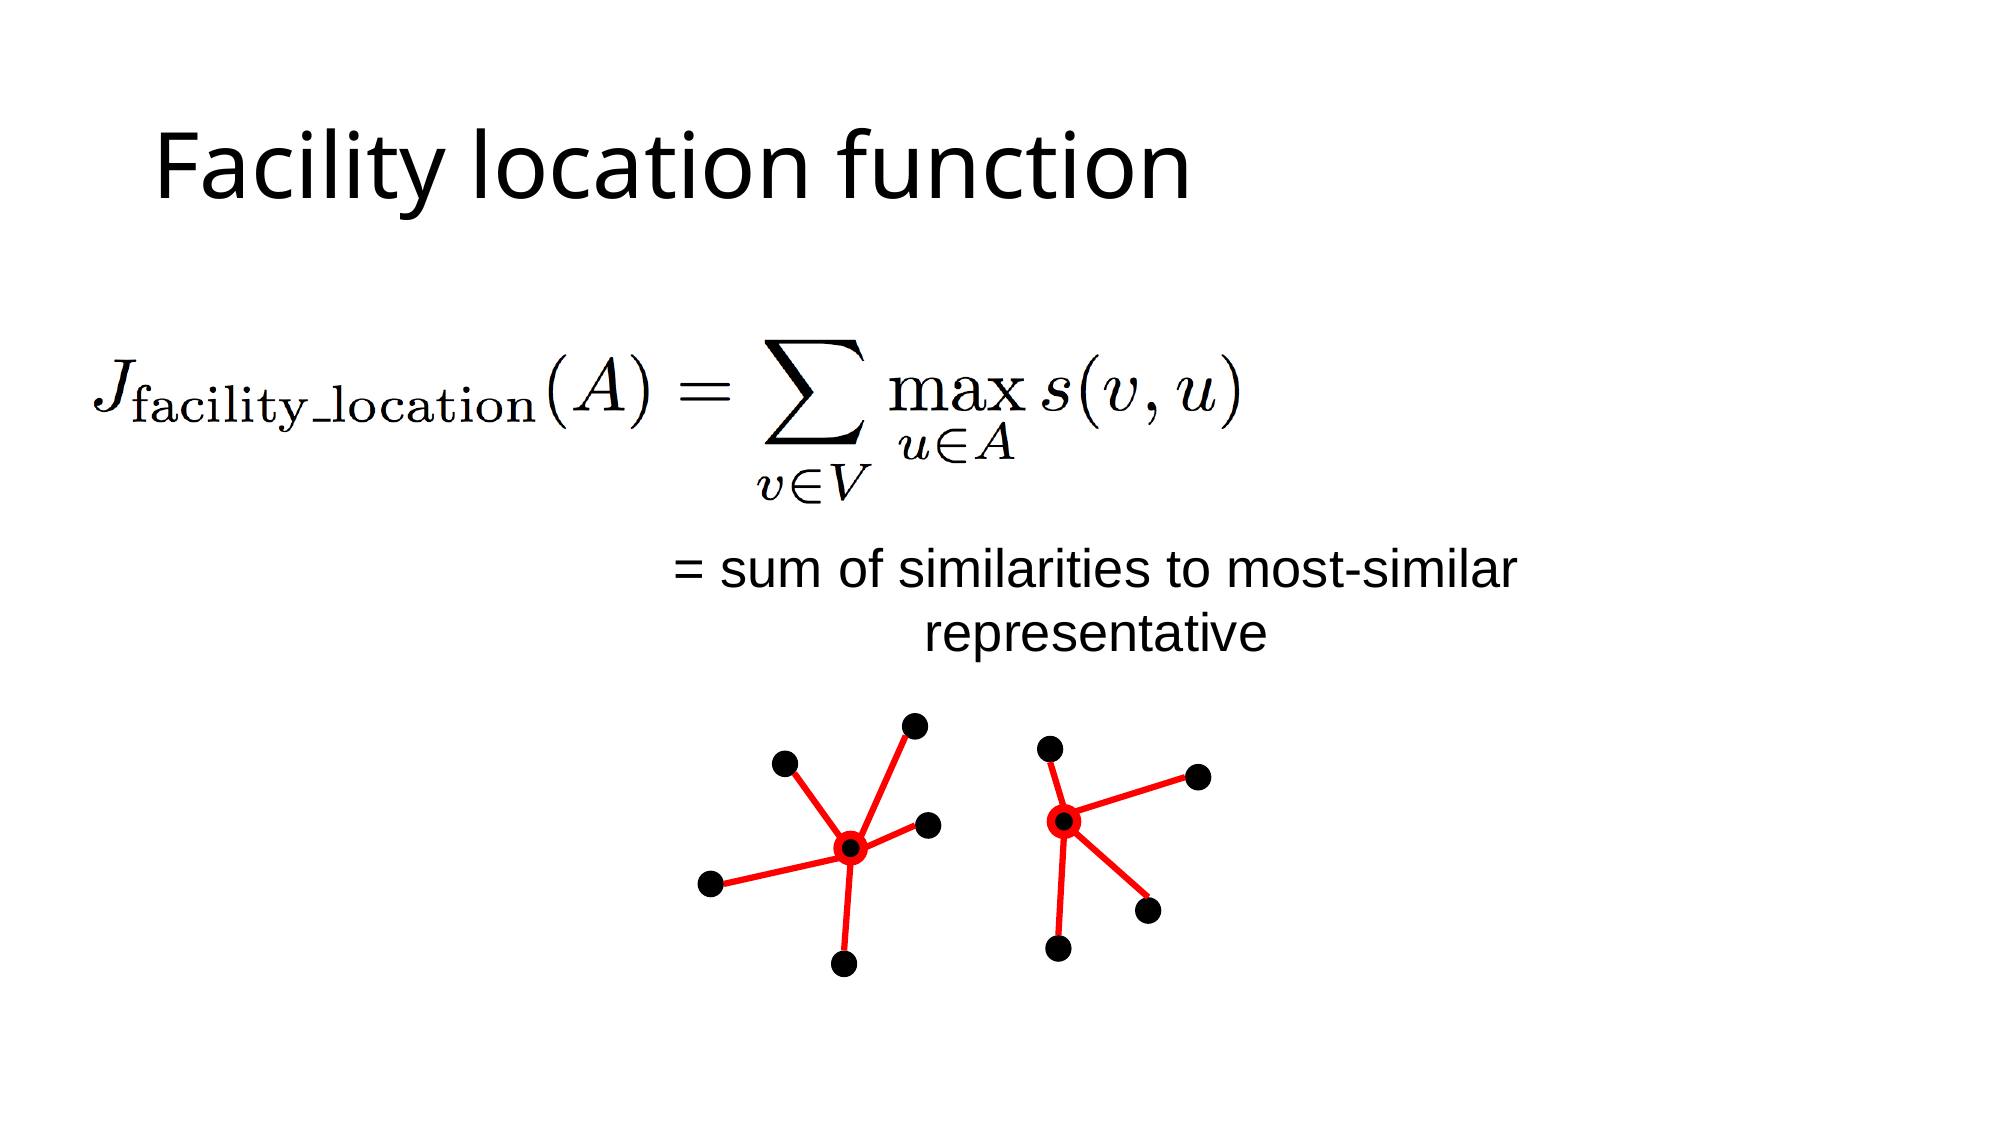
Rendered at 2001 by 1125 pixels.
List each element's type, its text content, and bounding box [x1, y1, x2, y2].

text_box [697, 712, 1212, 978]
picture [49, 289, 1250, 515]
text_box = sum of similarities to most-similar representative [649, 525, 1544, 671]
title Facility location function [137, 59, 1863, 278]
